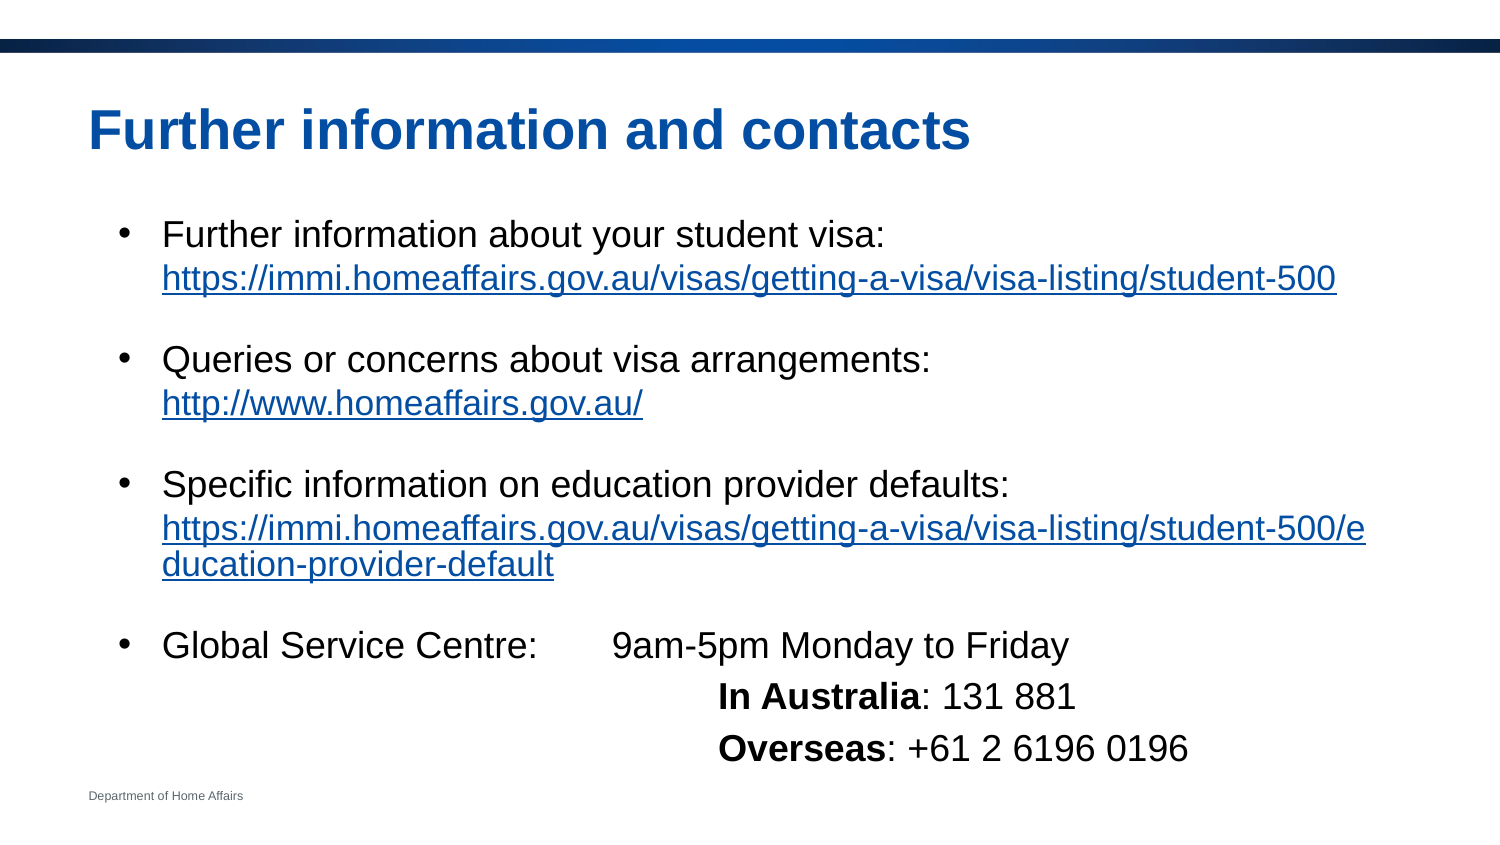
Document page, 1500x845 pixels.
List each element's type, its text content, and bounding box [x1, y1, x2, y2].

picture [0, 37, 1500, 54]
title Further information and contacts [88, 106, 1082, 161]
list Further information about your student visa: https://immi.homeaffairs.gov.au/visas/getting-a-visa/visa-listing/student-500 Queries or concerns about visa arrangements: http://www.homeaffairs.gov.au/ Specific information on education provider defaults: https://immi.homeaffairs.gov.au/visas/getting-a-visa/visa-listing/student-500/education-provider-default Global Service Centre: 9am-5pm Monday to Friday In Australia: 131 881 Overseas: +61 2 6196 0196 [118, 210, 1376, 796]
